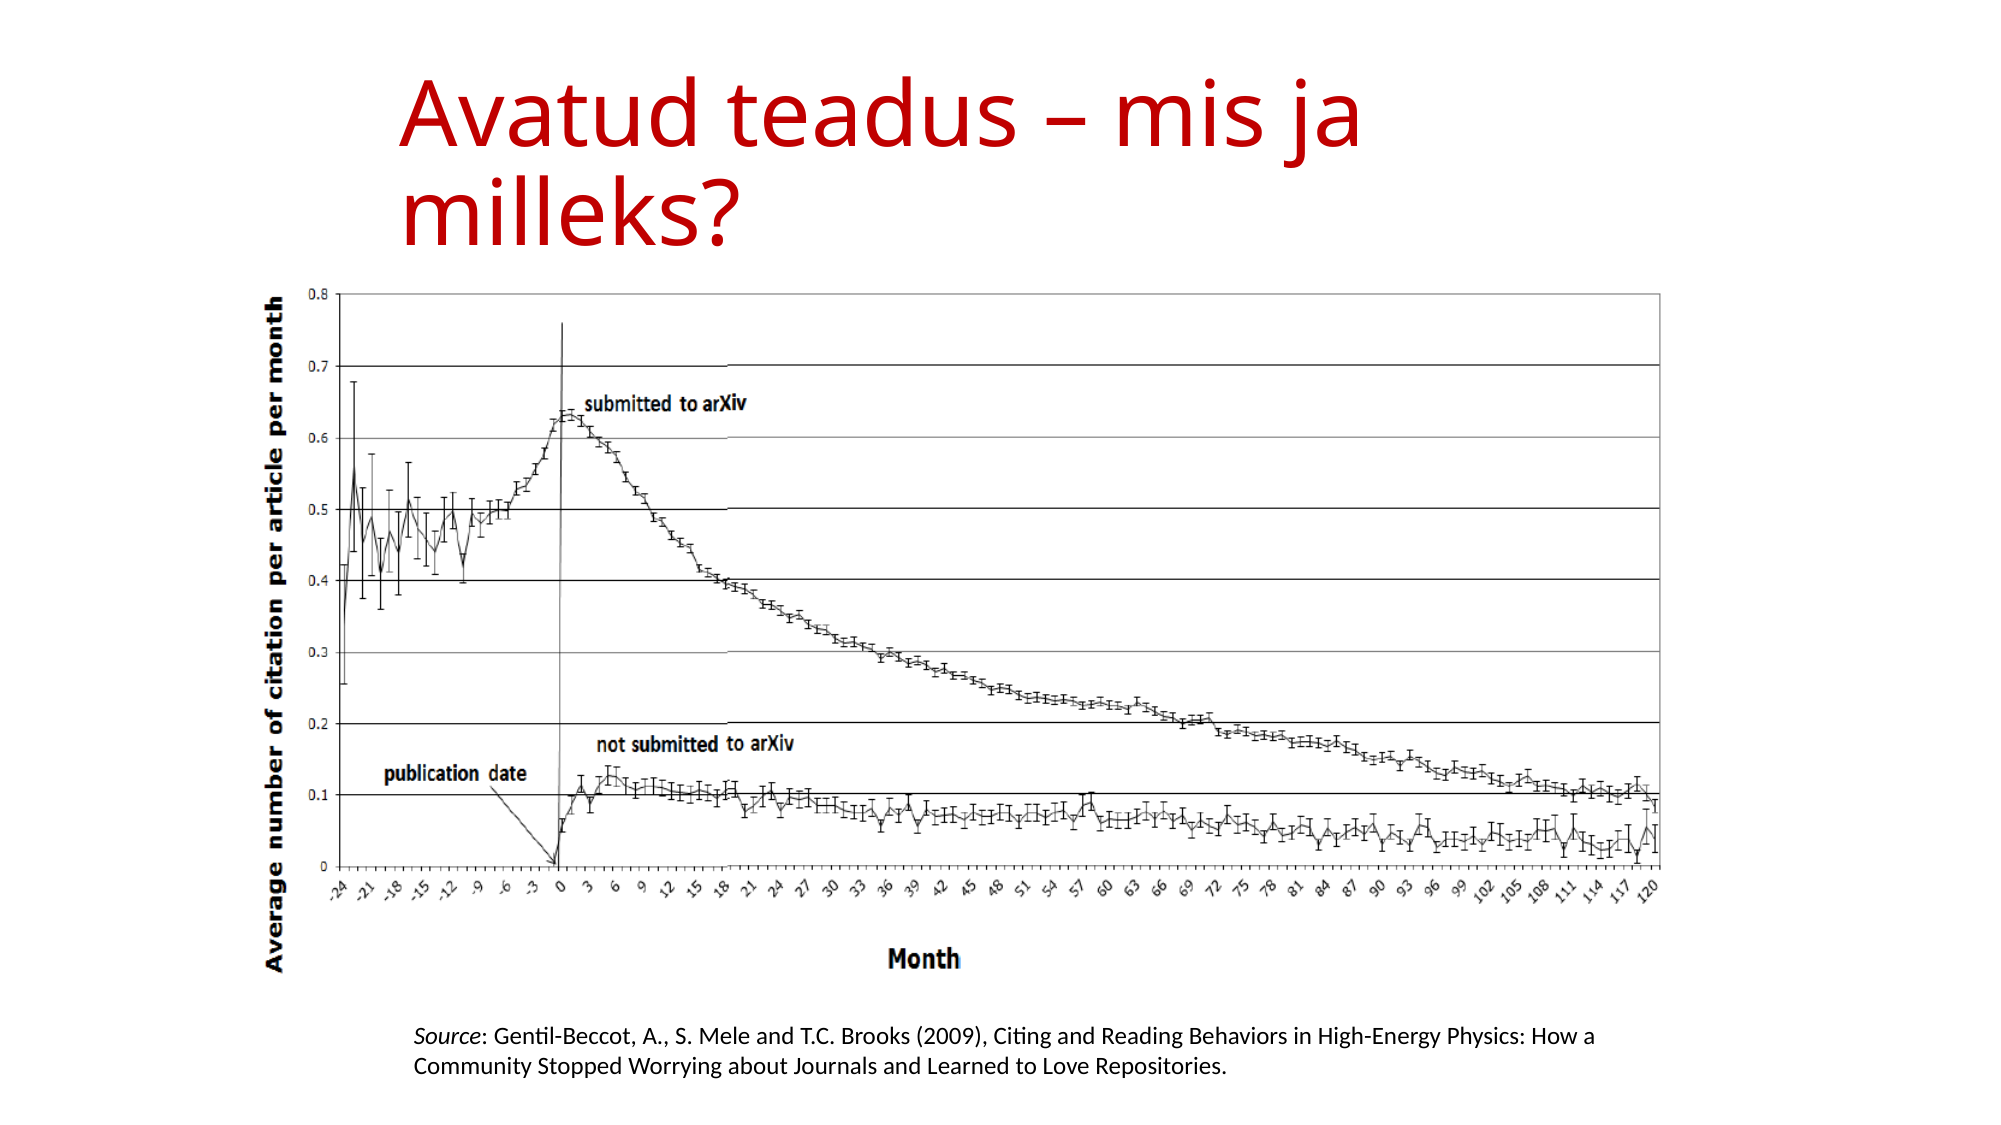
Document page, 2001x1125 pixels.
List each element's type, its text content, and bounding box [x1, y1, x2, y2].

title Avatud teadus – mis ja milleks? [384, 47, 1661, 267]
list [237, 267, 1675, 988]
text_box Source: Gentil-Beccot, A., S. Mele and T.C. Brooks (2009), Citing and Reading Behaviors in High-Energy Physics: How a Community Stopped Worrying about Journals and Learned to Love Repositories. [399, 1012, 1646, 1087]
